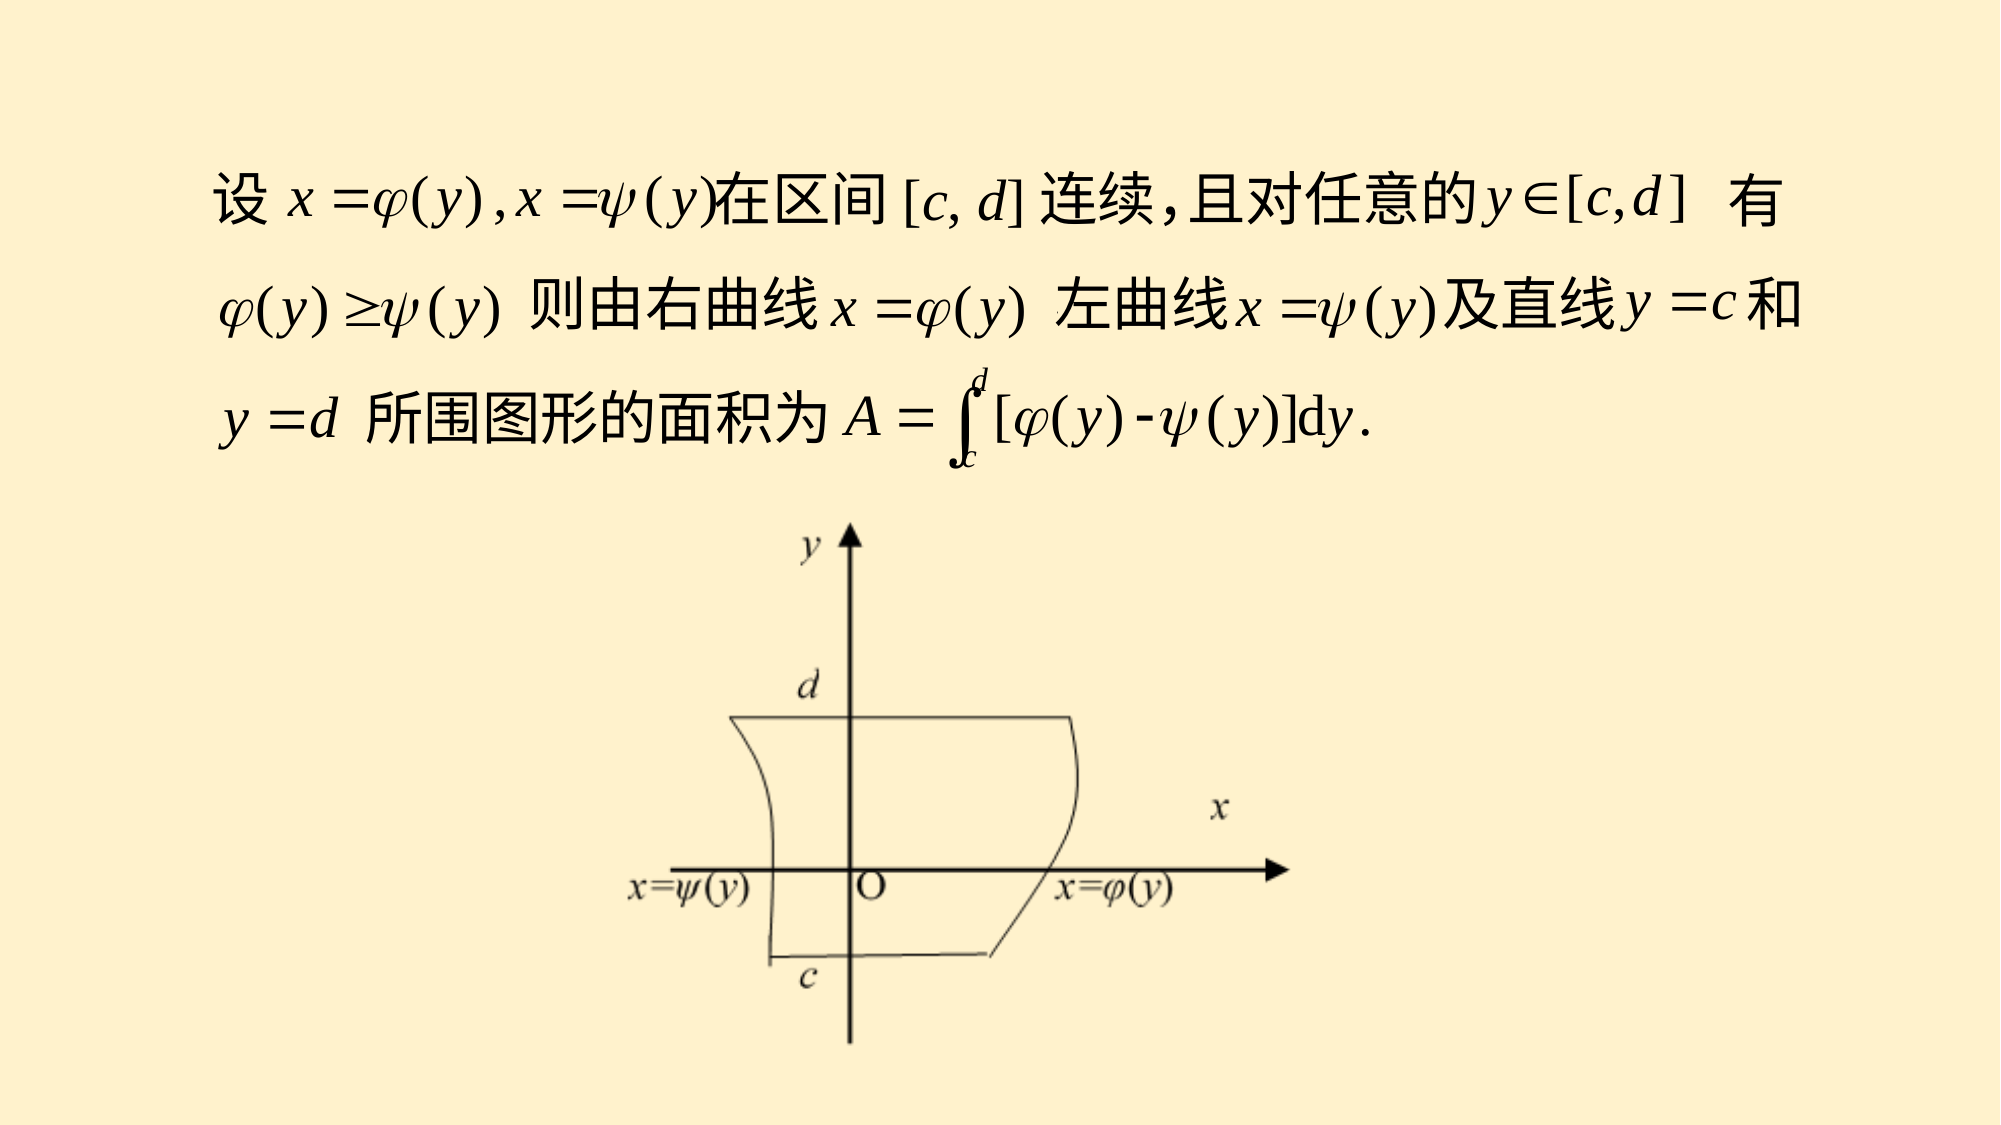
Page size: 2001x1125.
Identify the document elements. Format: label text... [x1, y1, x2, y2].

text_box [196, 154, 1170, 241]
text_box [511, 260, 1820, 346]
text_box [214, 360, 1373, 474]
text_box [216, 280, 511, 346]
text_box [1170, 154, 1710, 241]
picture [598, 501, 1402, 1056]
text_box 有 [1712, 156, 1801, 242]
